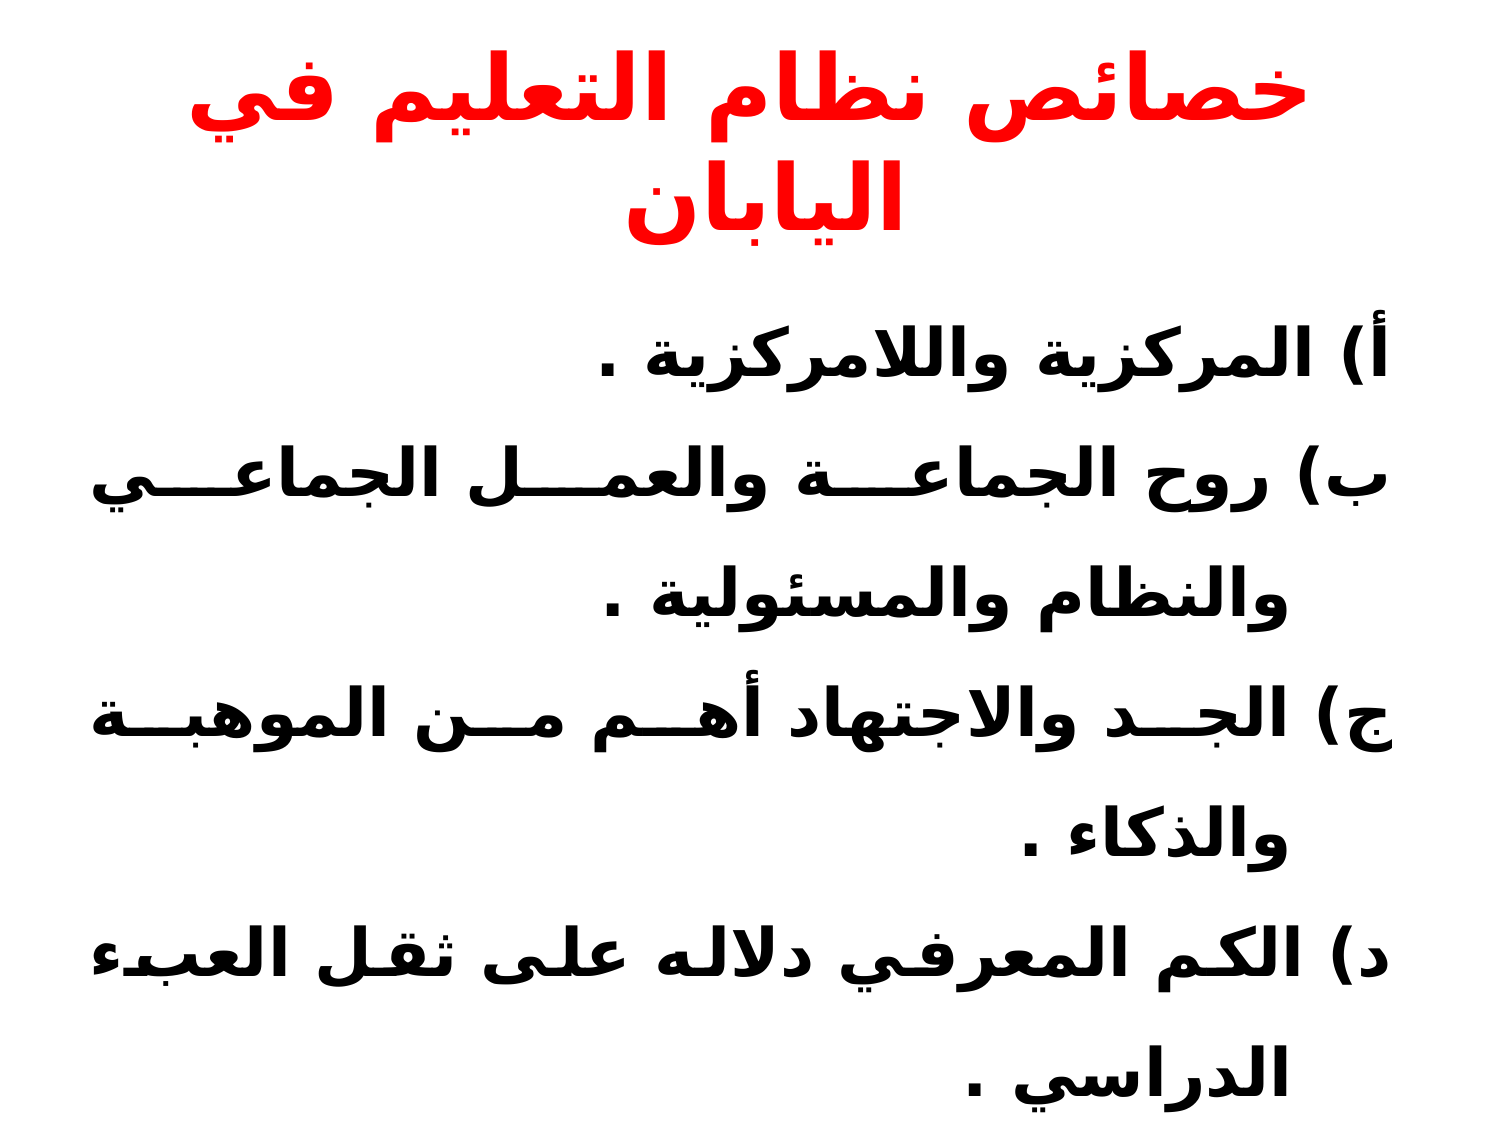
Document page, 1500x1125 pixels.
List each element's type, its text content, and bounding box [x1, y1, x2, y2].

title خصائص نظام التعليم في اليابان [75, 45, 1425, 233]
list أ) المركزية واللامركزية . ب) روح الجماعة والعمل الجماعي والنظام والمسئولية . ج) الجد والاجتهاد أهم من الموهبة والذكاء . د) الكم المعرفي دلاله على ثقل العبء الدراسي . هـ) الحماس الشديد من الطلاب وأولياء الأمور من التعليم يقابله مكانة مرموقة للمعلم . [75, 262, 1425, 1005]
